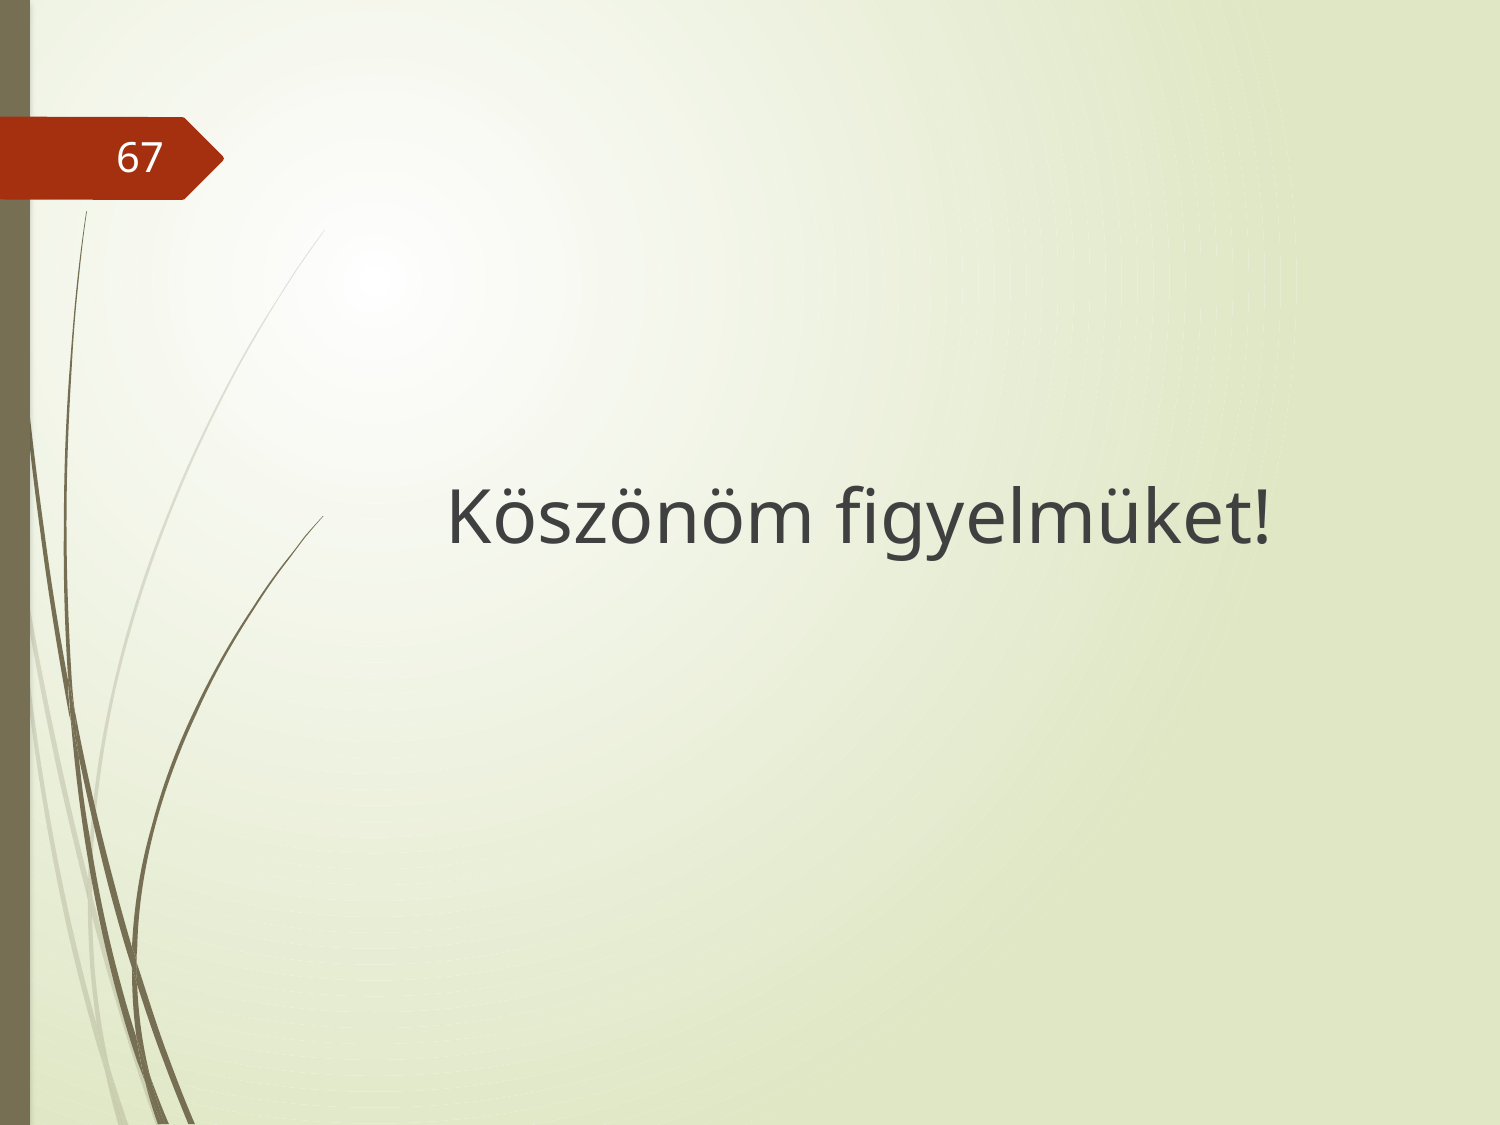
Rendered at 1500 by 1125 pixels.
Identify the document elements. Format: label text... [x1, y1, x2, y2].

list Köszönöm figyelmüket! [318, 350, 1400, 970]
slide_number 67 [83, 129, 180, 190]
